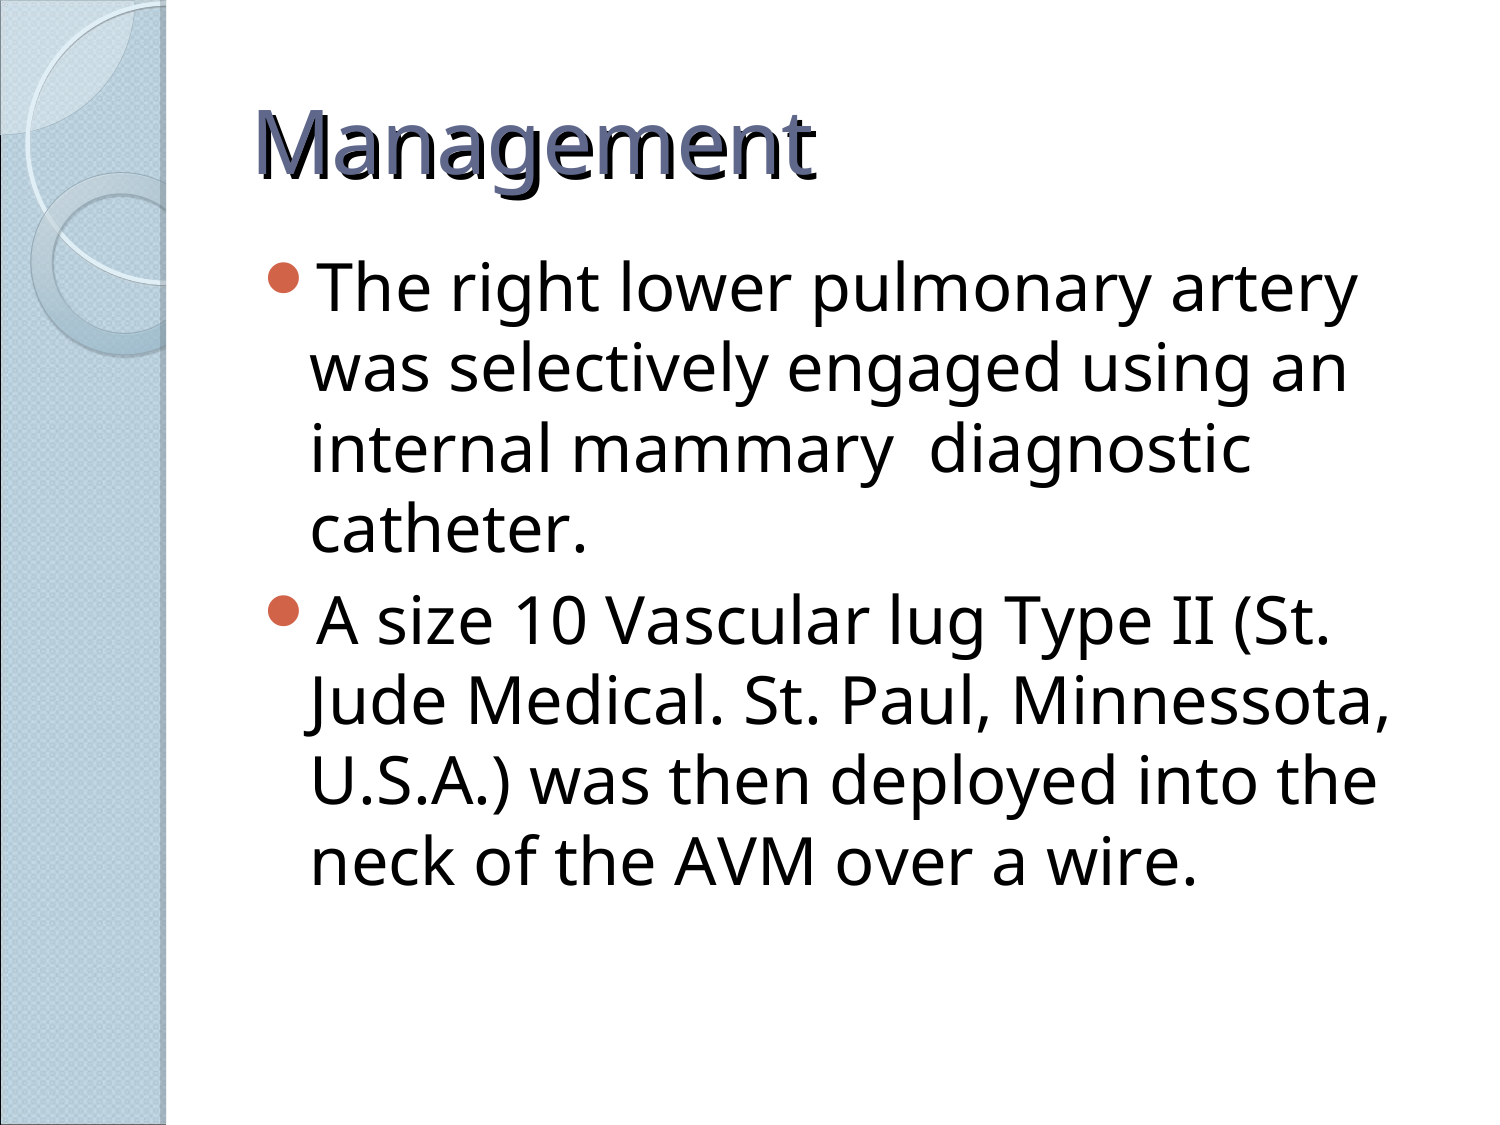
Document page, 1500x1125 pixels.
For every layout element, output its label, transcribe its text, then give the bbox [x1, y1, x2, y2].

picture [0, 9, 166, 1125]
text_box The right lower pulmonary artery was selectively engaged using an internal mammary diagnostic catheter. A size 10 Vascular lug Type II (St. Jude Medical. St. Paul, Minnessota, U.S.A.) was then deployed into the neck of the AVM over a wire. [235, 237, 1466, 1025]
picture [136, 0, 160, 4]
title Management [235, 45, 1466, 233]
